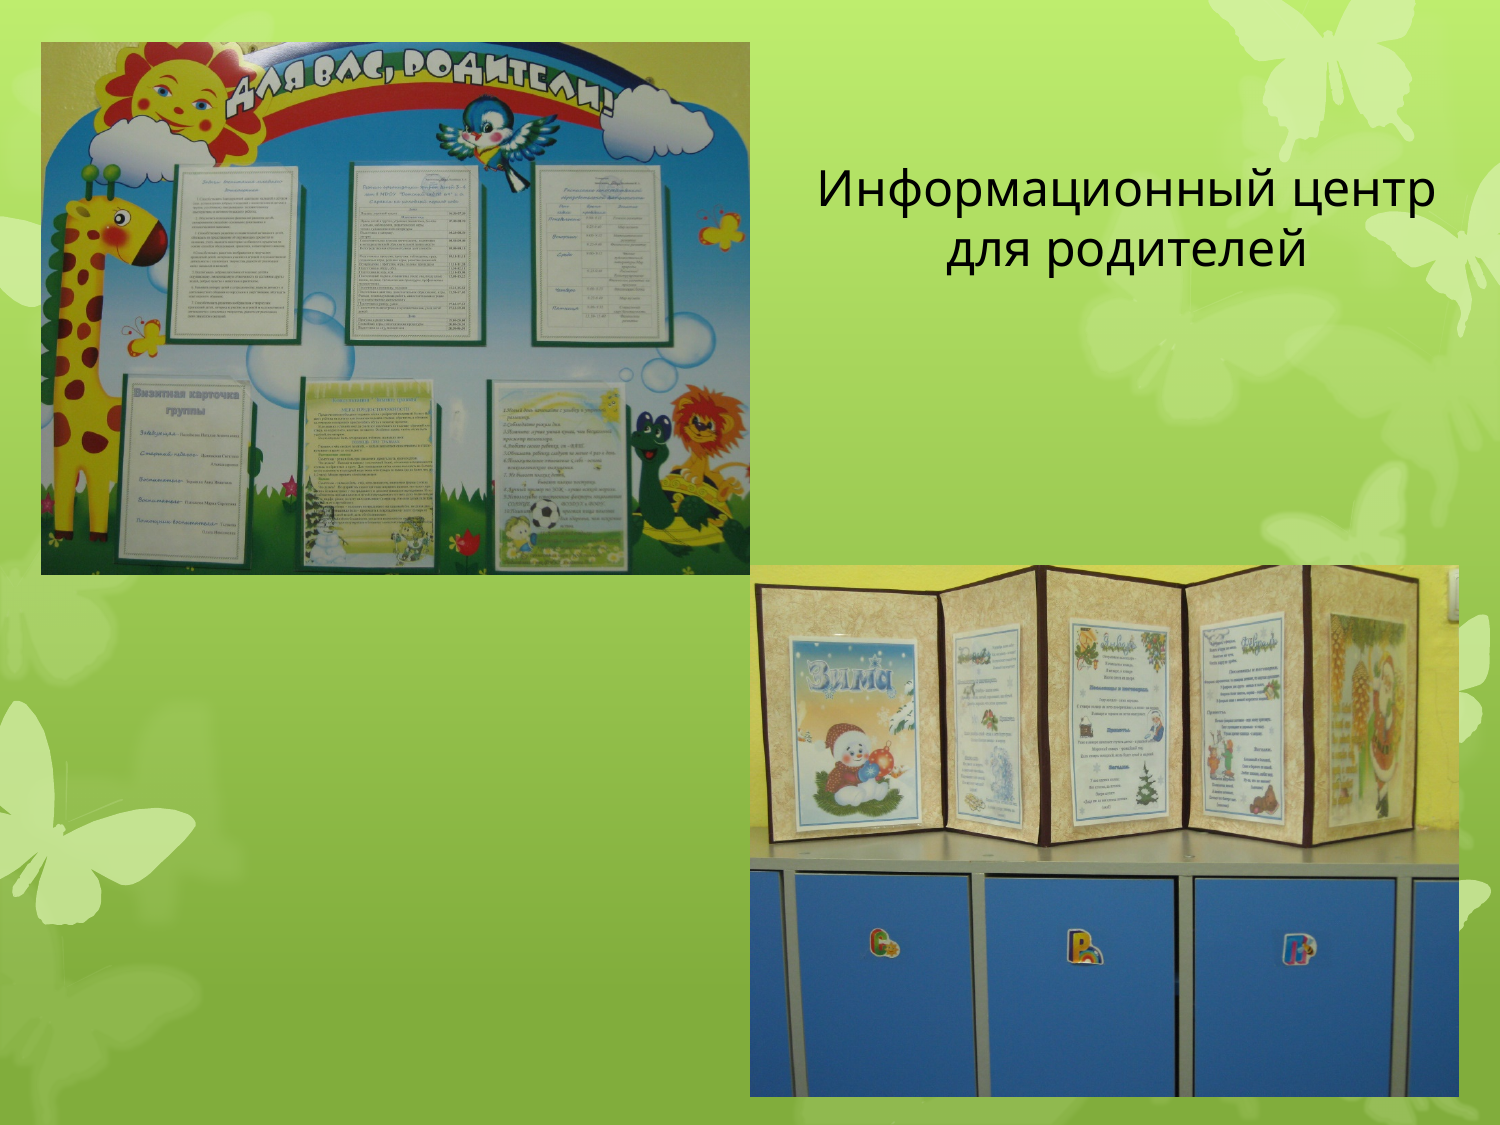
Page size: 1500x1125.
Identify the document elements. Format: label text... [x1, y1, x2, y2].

picture [40, 42, 1460, 1098]
text_box Информационный центр для родителей [802, 148, 1453, 284]
